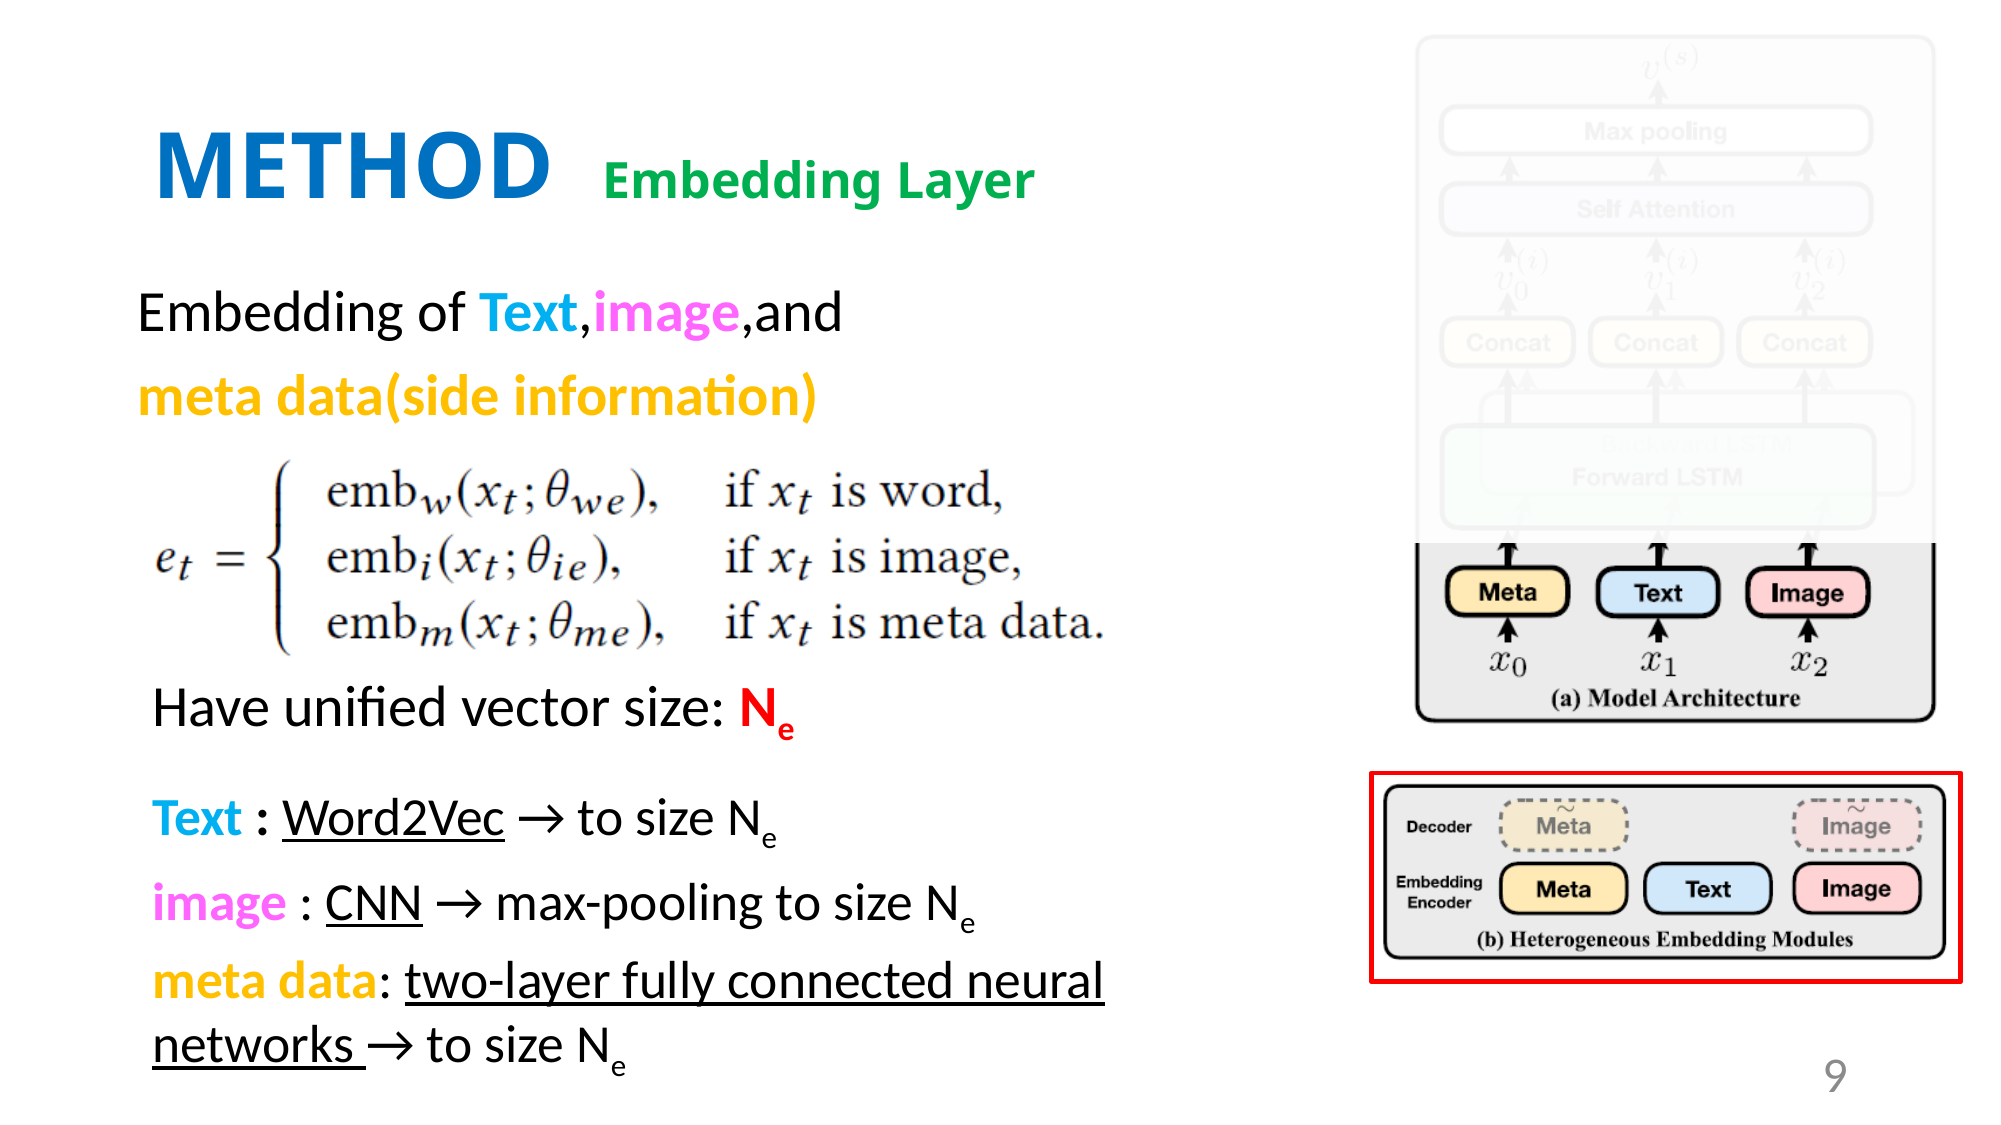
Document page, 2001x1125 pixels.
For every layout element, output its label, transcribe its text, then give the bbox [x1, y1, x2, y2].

picture [1373, 775, 1959, 980]
text_box Embedding of Text,image,and meta data(side information) [122, 274, 1171, 529]
text_box Text : Word2Vec → to size Ne image : CNN → max-pooling to size Ne meta data: two-layer fully connected neural networks → to size Ne [137, 775, 1186, 1085]
text_box Have unified vector size: Ne [137, 673, 1021, 755]
picture [126, 452, 1168, 673]
slide_number 9 [1412, 1042, 1863, 1103]
picture [1385, 12, 1947, 745]
title METHOD Embedding Layer [137, 59, 1385, 278]
